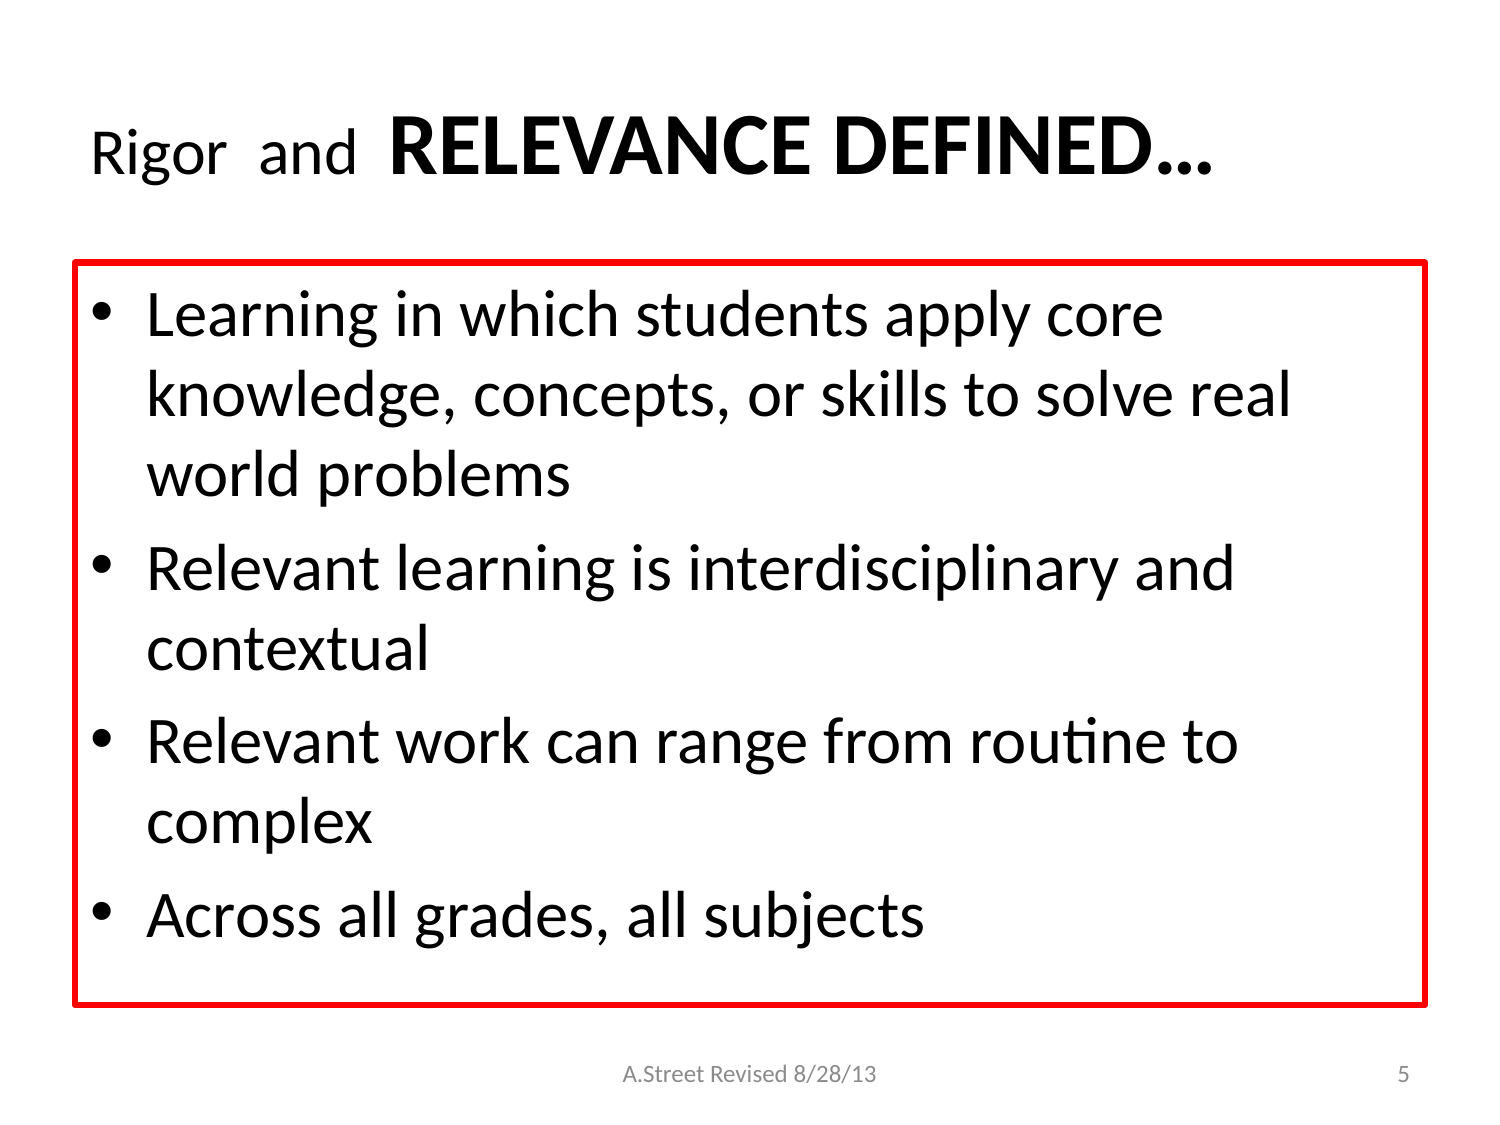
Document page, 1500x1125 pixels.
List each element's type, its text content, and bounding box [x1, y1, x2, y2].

title Rigor and RELEVANCE DEFINED… [75, 45, 1425, 233]
list Learning in which students apply core knowledge, concepts, or skills to solve real world problems Relevant learning is interdisciplinary and contextual Relevant work can range from routine to complex Across all grades, all subjects [75, 262, 1425, 1005]
slide_number 5 [1074, 1042, 1425, 1103]
footer A.Street Revised 8/28/13 [512, 1042, 988, 1103]
